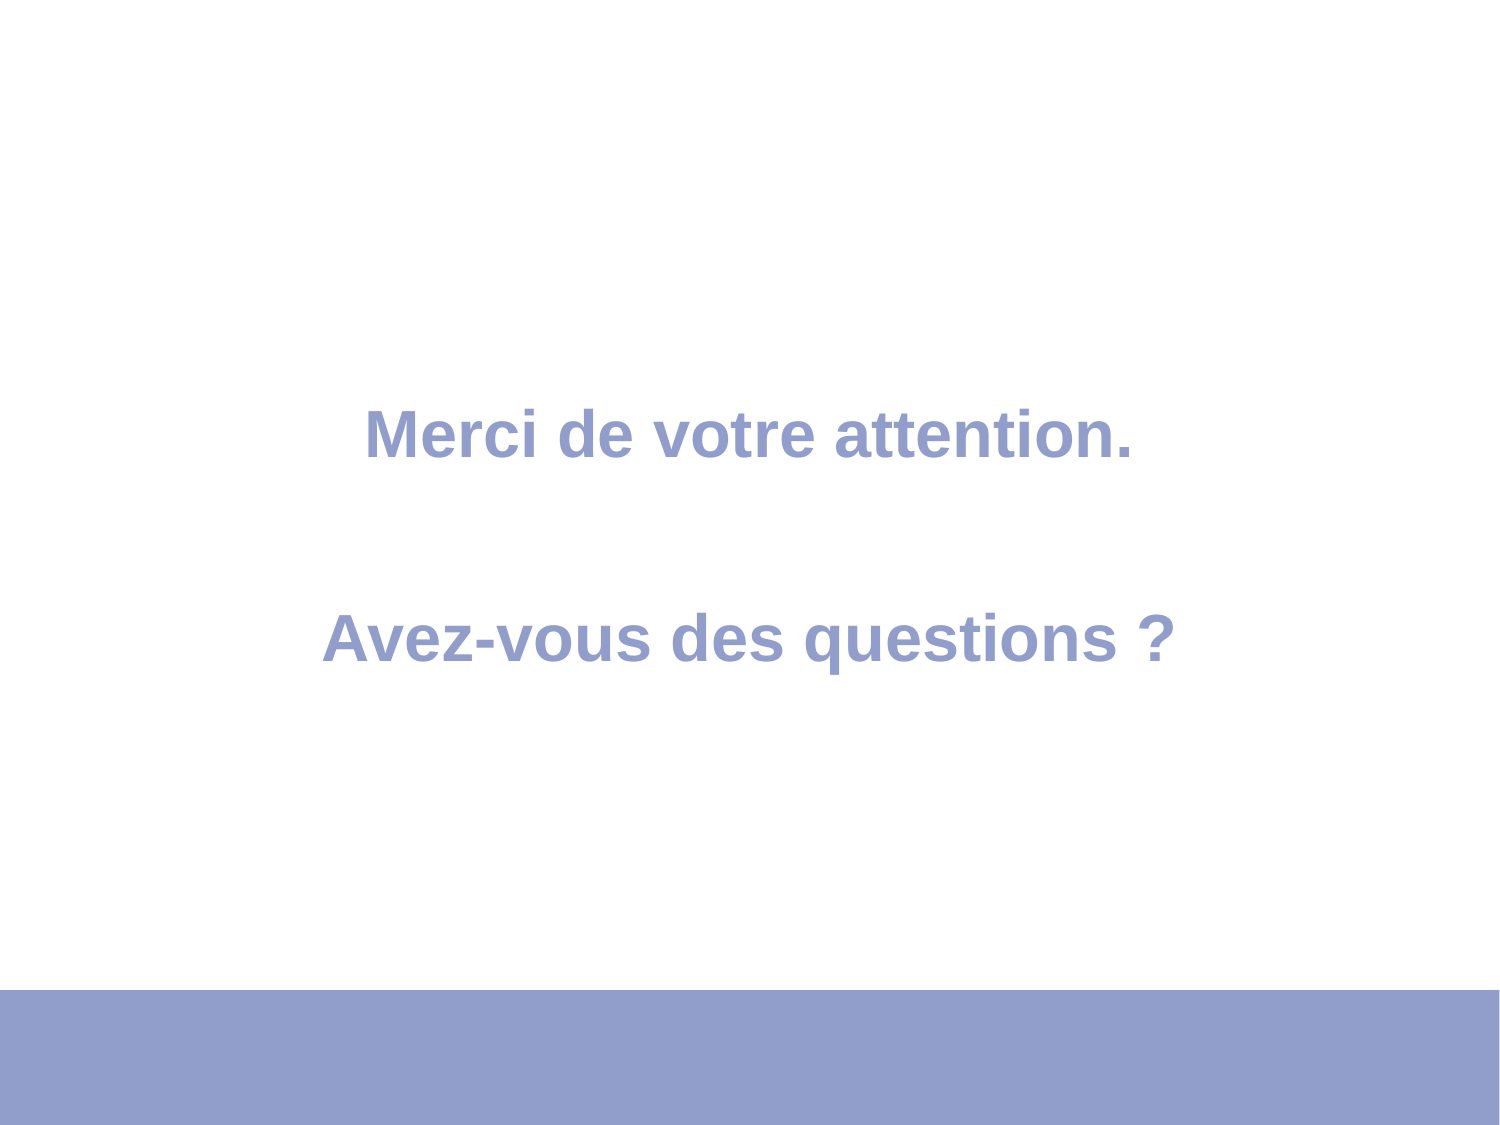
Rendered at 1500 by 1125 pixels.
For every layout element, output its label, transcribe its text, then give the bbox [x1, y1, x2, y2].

title Merci de votre attention. Avez-vous des questions ? [289, 385, 1211, 693]
